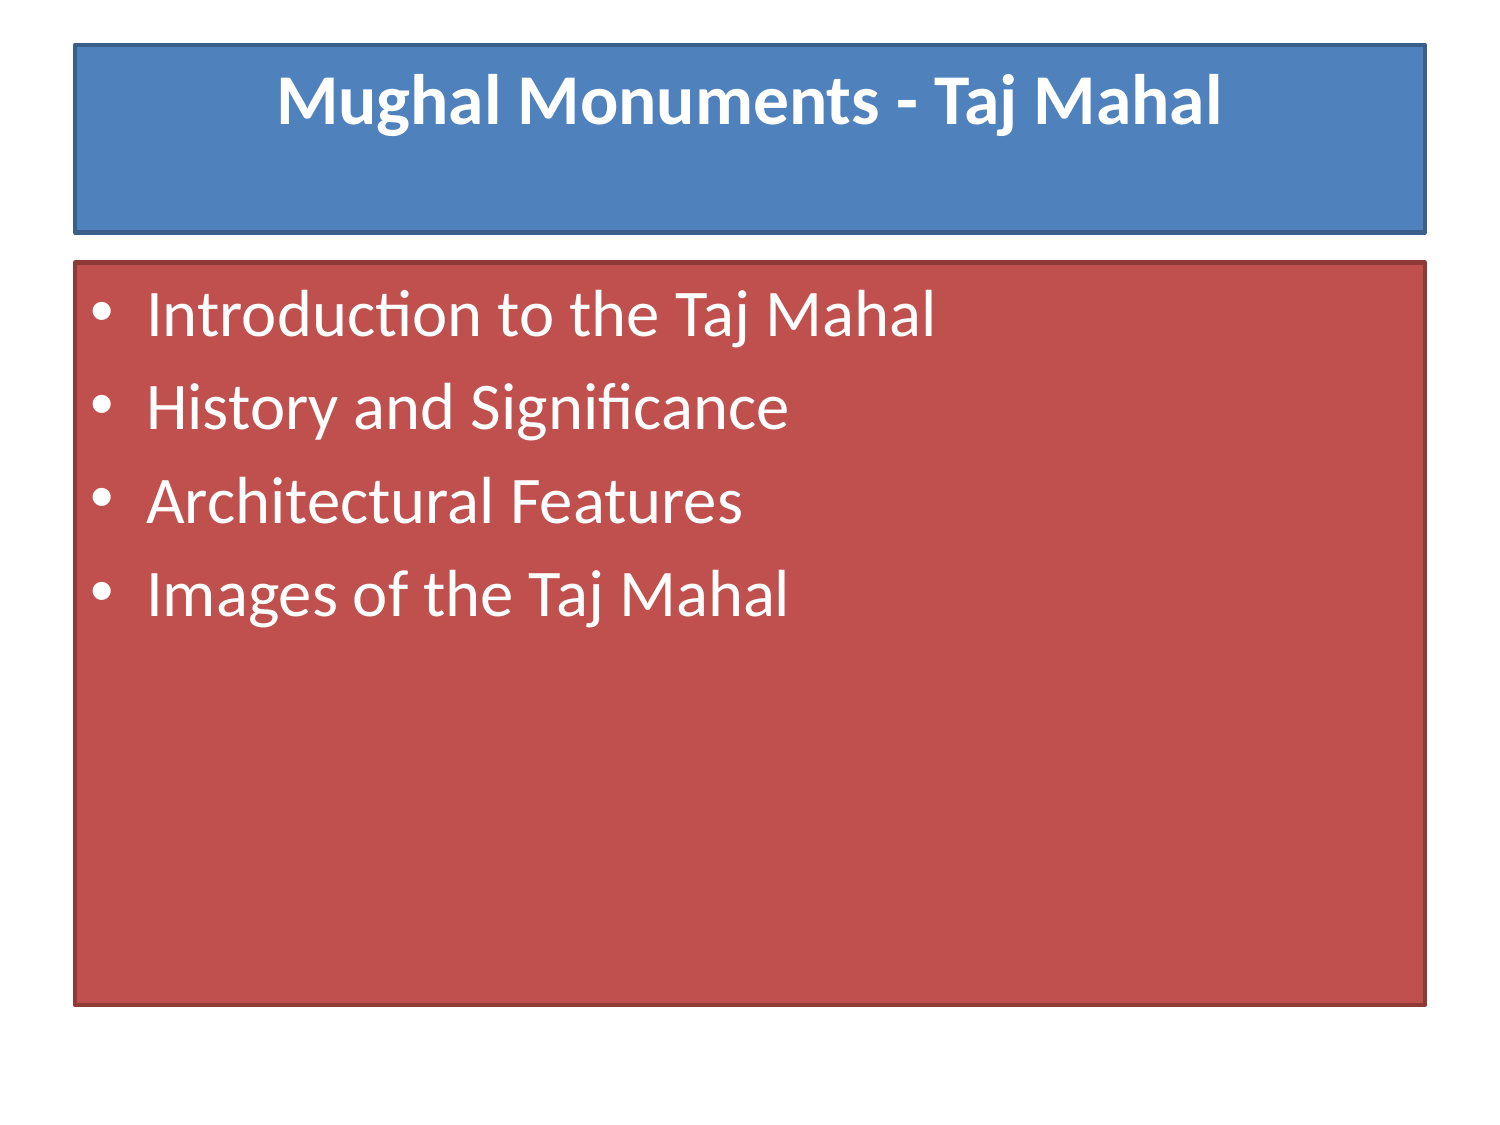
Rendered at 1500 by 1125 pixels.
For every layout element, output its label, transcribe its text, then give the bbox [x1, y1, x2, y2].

title Mughal Monuments - Taj Mahal [73, 43, 1427, 235]
list Introduction to the Taj Mahal History and Significance Architectural Features Images of the Taj Mahal [73, 260, 1427, 1007]
